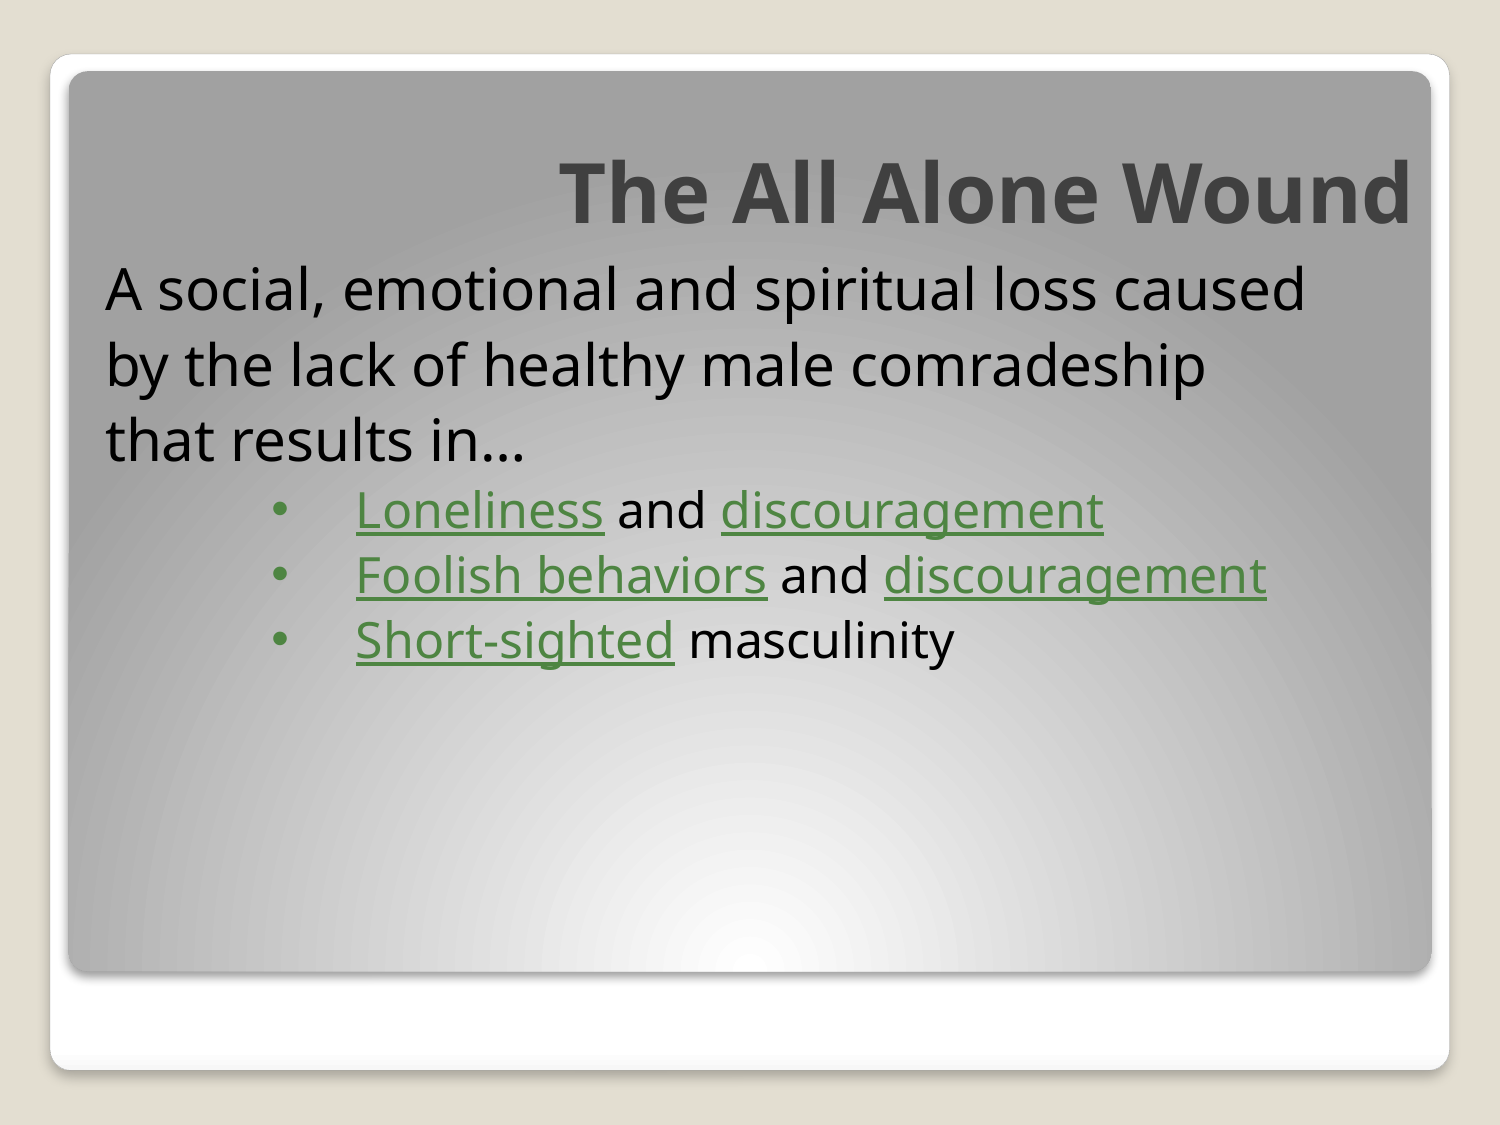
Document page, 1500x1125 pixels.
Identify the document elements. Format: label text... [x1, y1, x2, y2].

list A social, emotional and spiritual loss caused by the lack of healthy male comradeship that results in… Loneliness and discouragement Foolish behaviors and discouragement Short-sighted masculinity [75, 237, 1418, 1025]
title The All Alone Wound [87, 75, 1430, 248]
